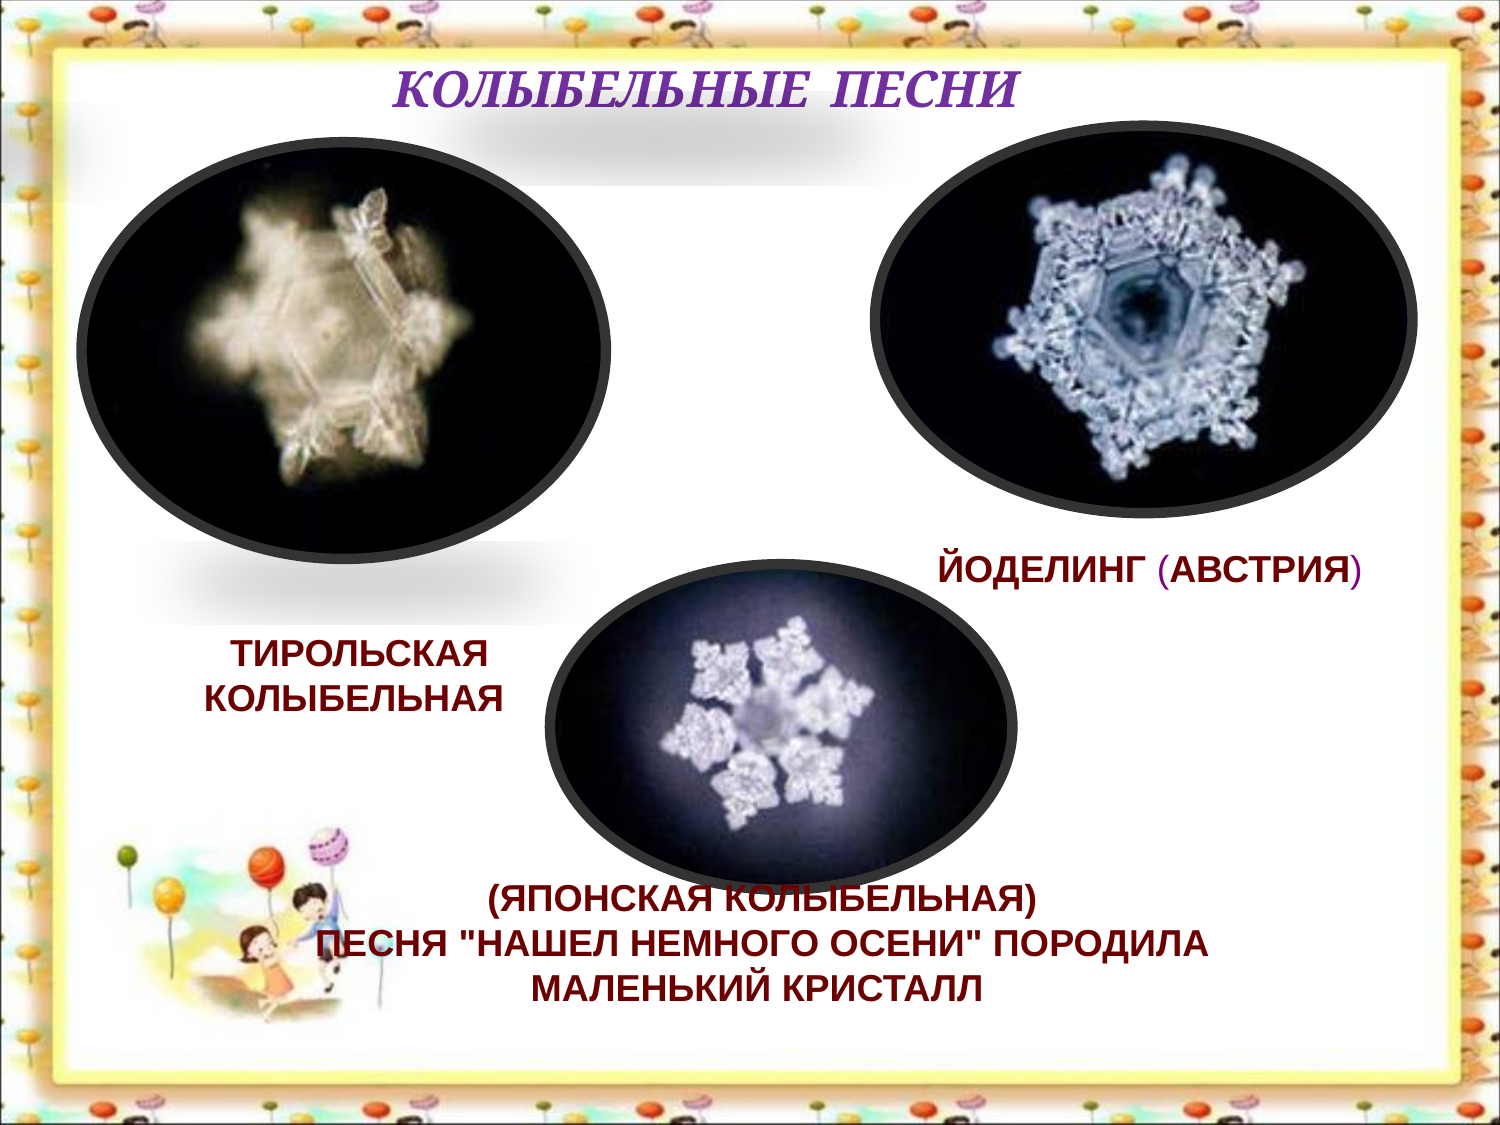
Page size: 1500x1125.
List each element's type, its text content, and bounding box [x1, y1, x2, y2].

text_box Колыбельные песни [350, 49, 1063, 125]
text_box (японская колыбельная) Песня "Нашел немного осени" породила маленький кристалл [75, 866, 1450, 1016]
text_box Йоделинг (Австрия) [912, 537, 1388, 598]
text_box Тирольская колыбельная [75, 620, 544, 726]
picture [0, 0, 1500, 1125]
